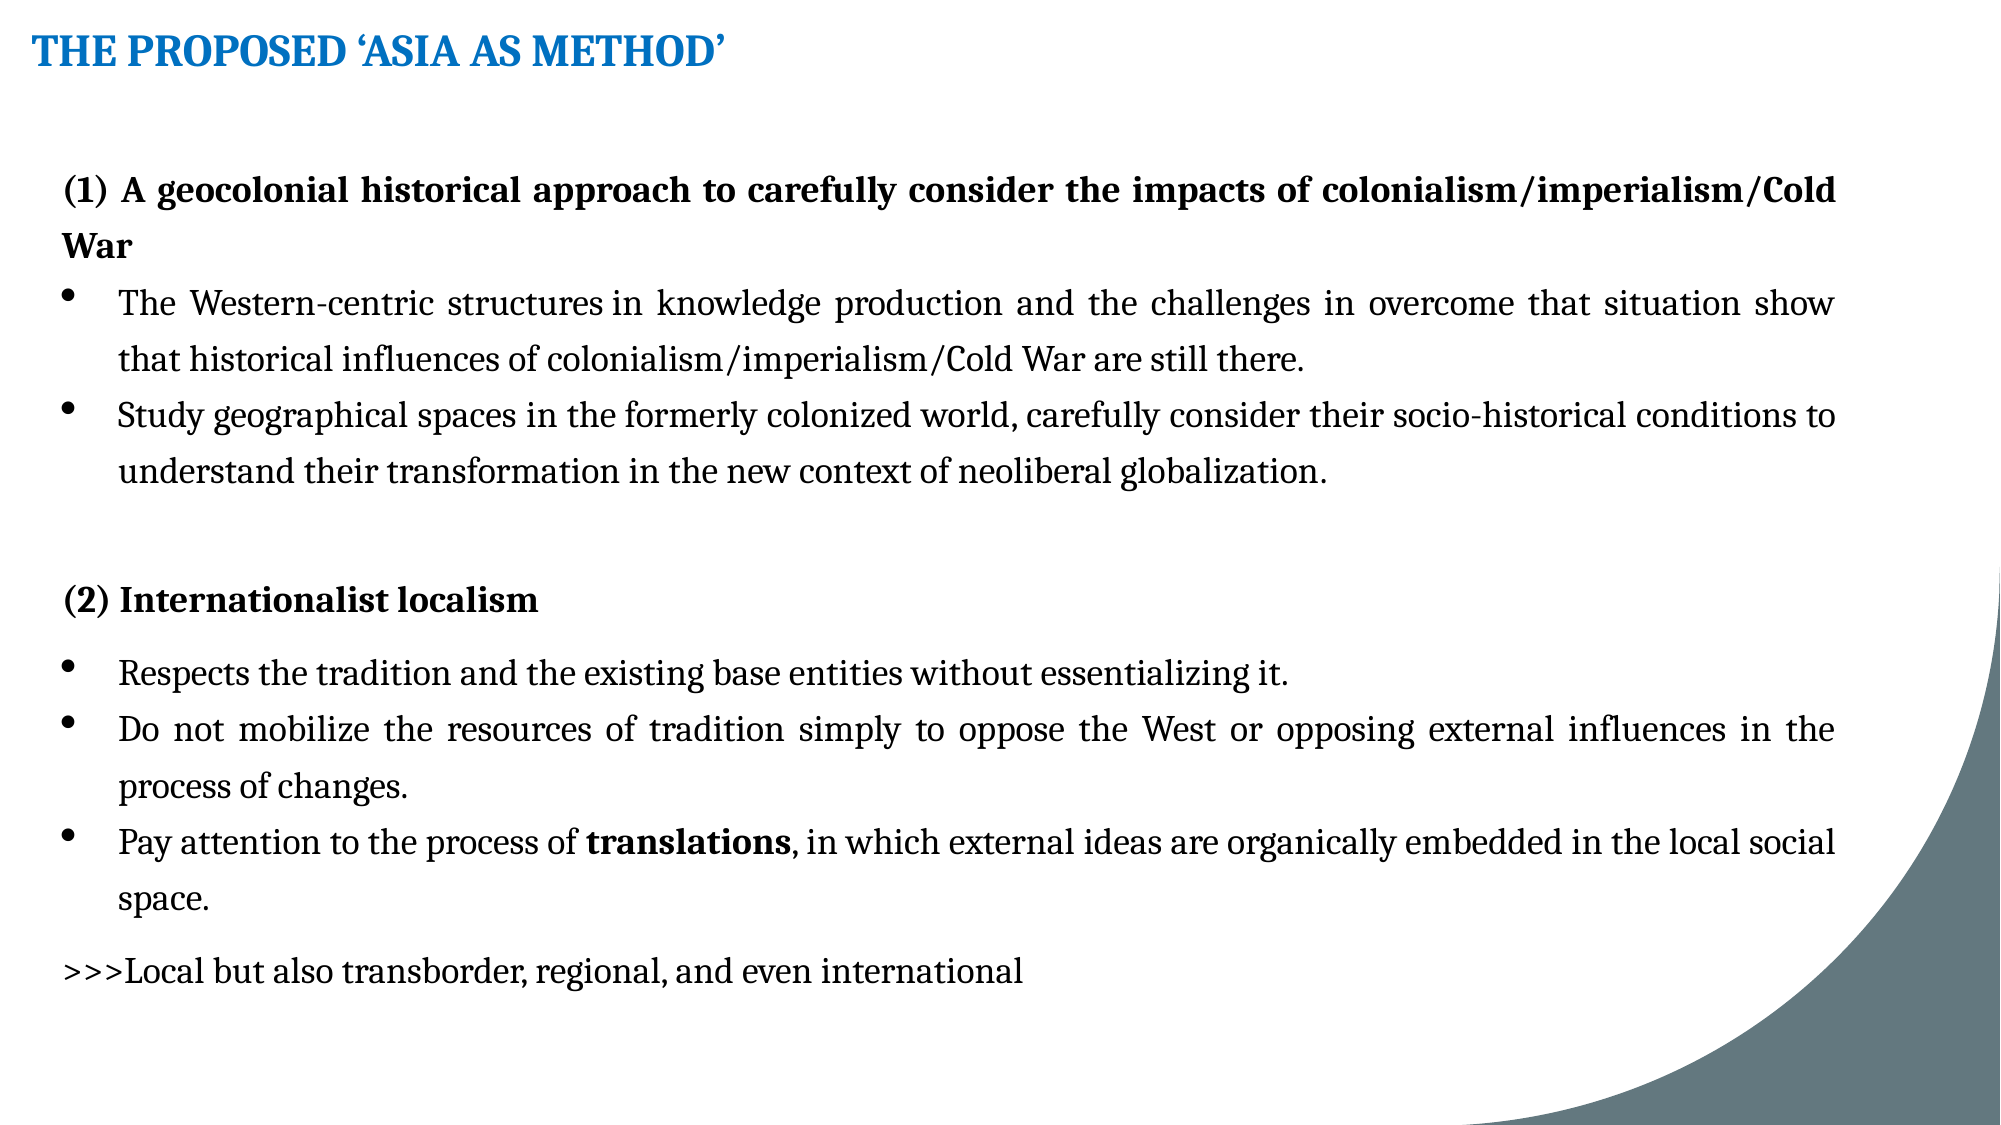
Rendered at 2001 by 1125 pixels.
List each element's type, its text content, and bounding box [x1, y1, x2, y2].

text_box THE PROPOSED ‘ASIA AS METHOD’ [16, 0, 810, 84]
text_box (1) A geocolonial historical approach to carefully consider the impacts of colonialism/imperialism/Cold War The Western-centric structures in knowledge production and the challenges in overcome that situation show that historical influences of colonialism/imperialism/Cold War are still there. Study geographical spaces in the formerly colonized world, carefully consider their socio-historical conditions to understand their transformation in the new context of neoliberal globalization. (2) Internationalist localism Respects the tradition and the existing base entities without essentializing it. Do not mobilize the resources of tradition simply to oppose the West or opposing external influences in the process of changes. Pay attention to the process of translations, in which external ideas are organically embedded in the local social space. >>>Local but also transborder, regional, and even international [47, 101, 1852, 1060]
